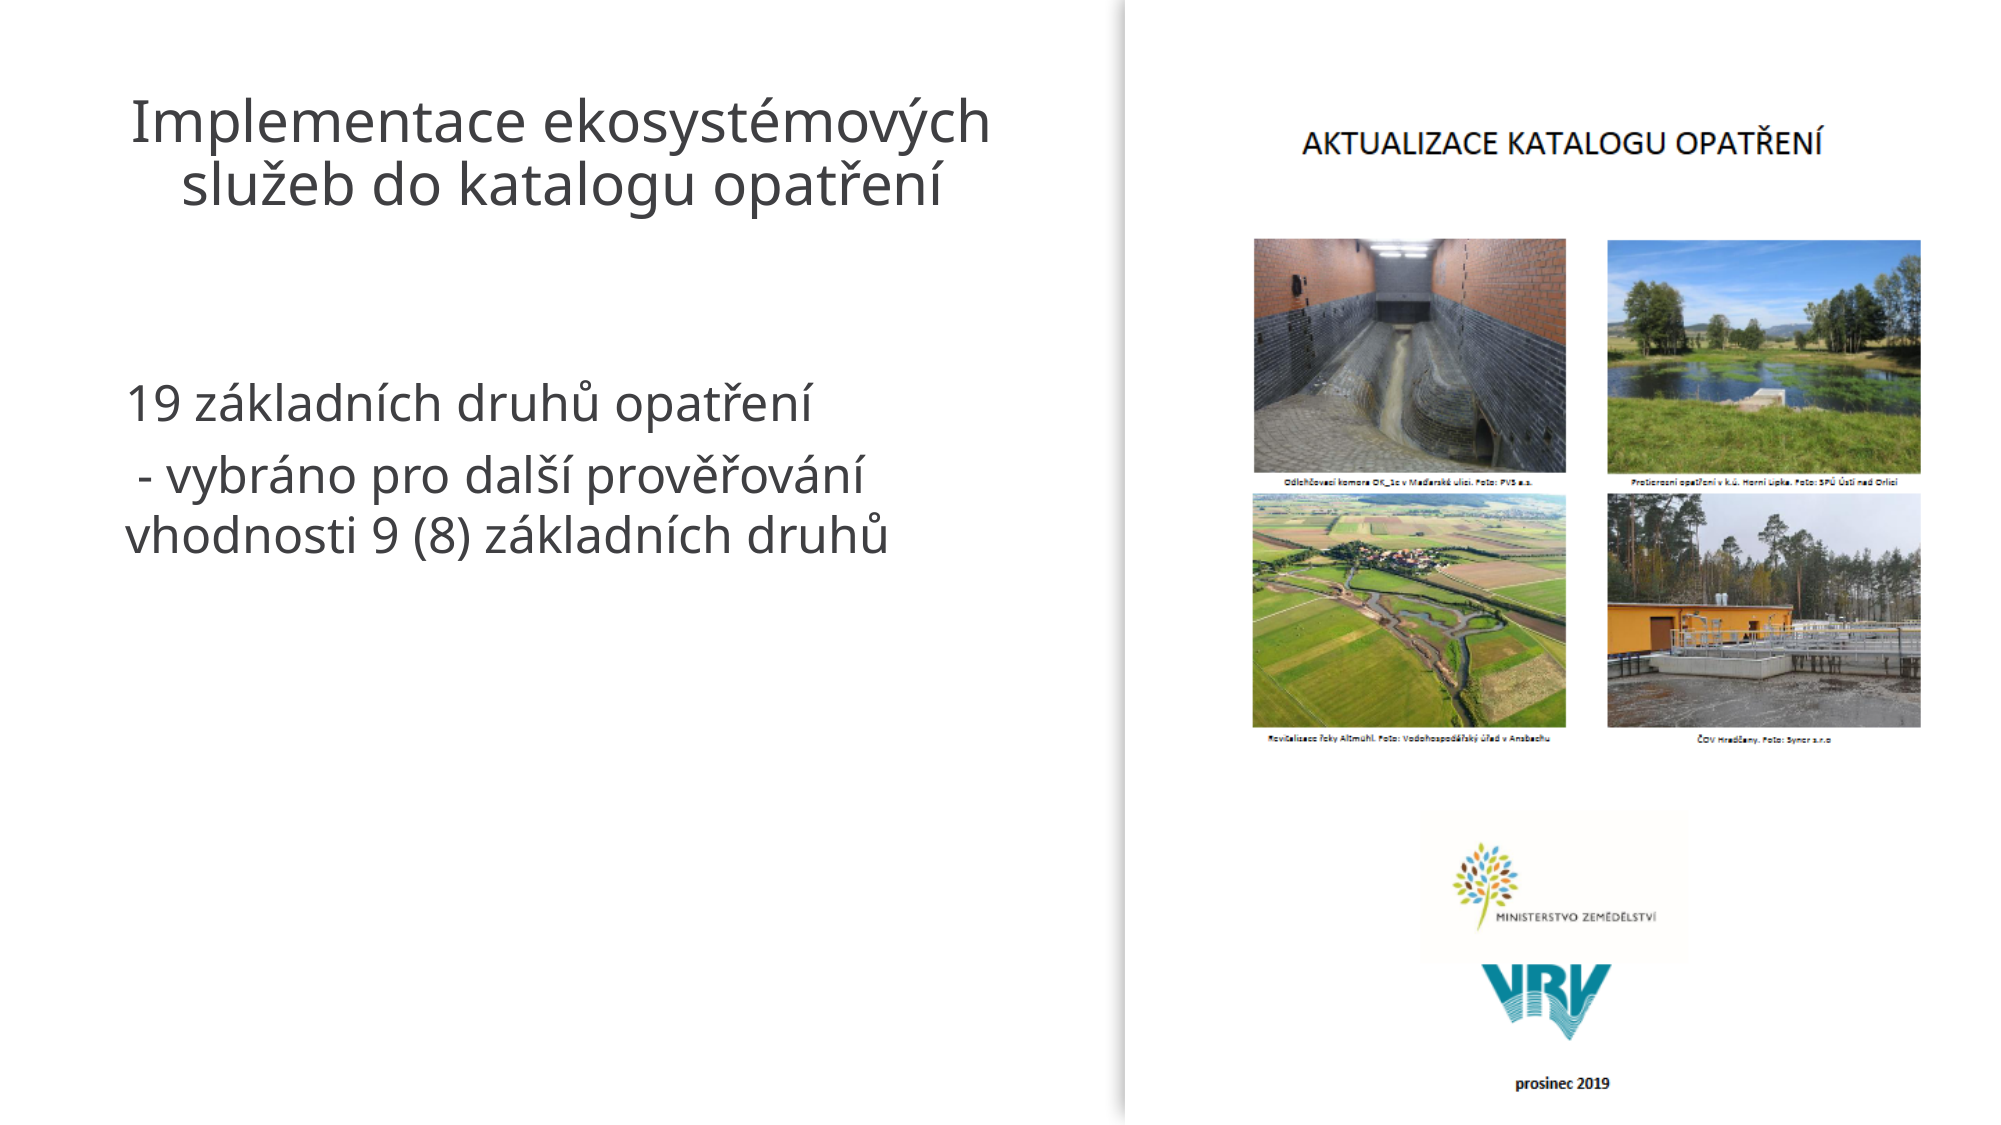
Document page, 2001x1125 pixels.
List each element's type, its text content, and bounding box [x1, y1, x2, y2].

picture [1124, 0, 2000, 1125]
title Implementace ekosystémových služeb do katalogu opatření [124, 39, 1000, 272]
list 19 základních druhů opatření - vybráno pro další prověřování vhodnosti 9 (8) základních druhů [124, 333, 1038, 602]
